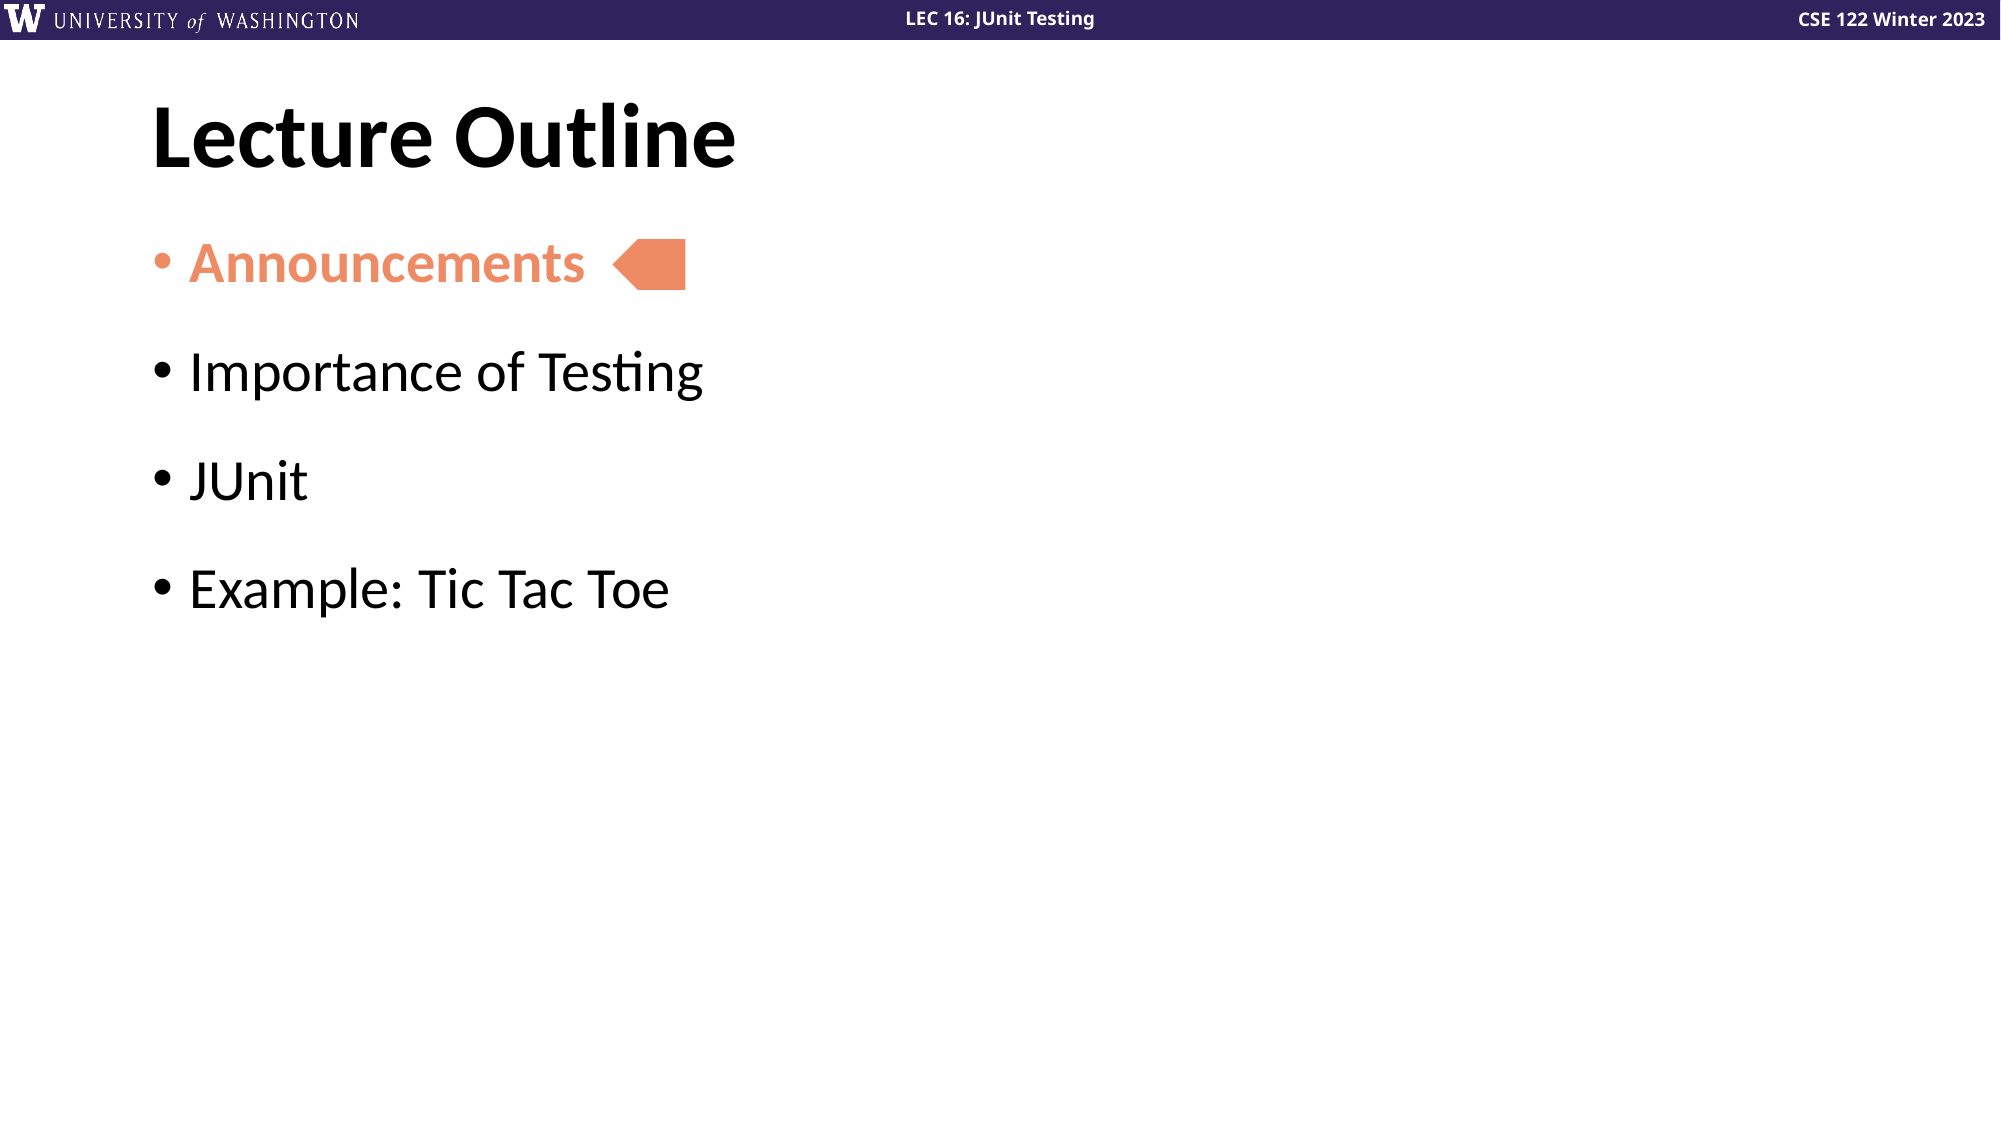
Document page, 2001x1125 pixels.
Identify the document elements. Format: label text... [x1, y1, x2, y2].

picture [4, 4, 358, 33]
title Lecture Outline [137, 74, 1863, 200]
list Announcements Importance of Testing JUnit Example: Tic Tac Toe [137, 224, 1863, 1014]
text_box [612, 239, 686, 290]
